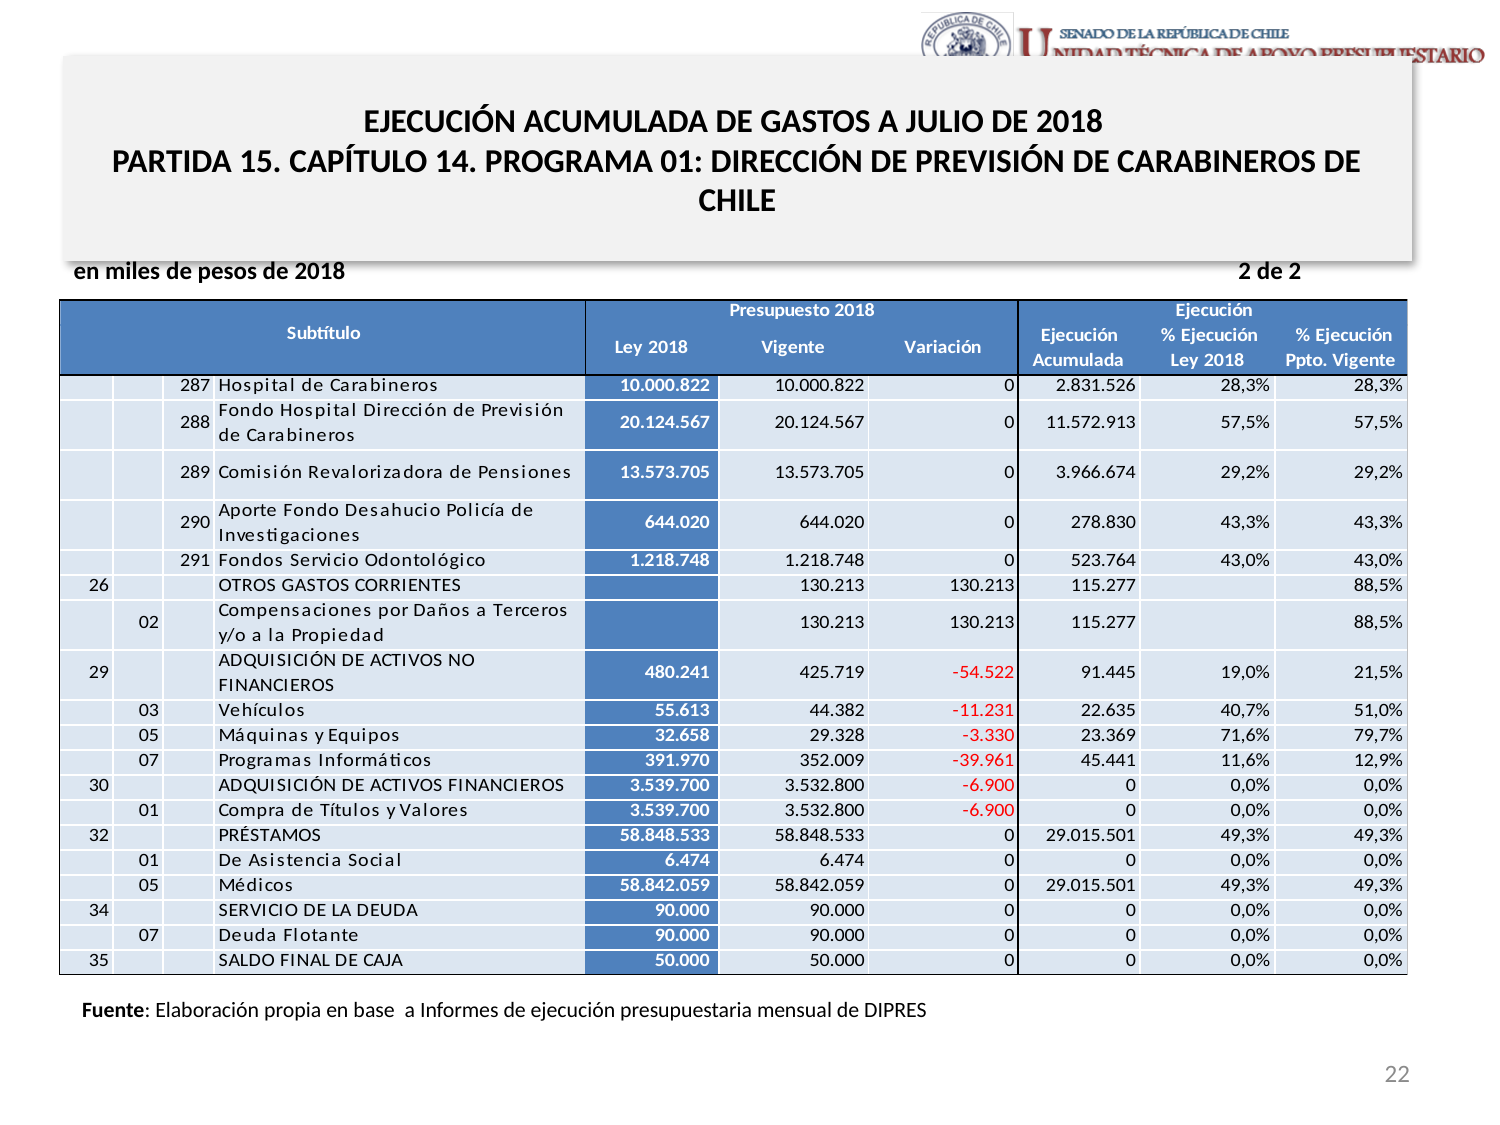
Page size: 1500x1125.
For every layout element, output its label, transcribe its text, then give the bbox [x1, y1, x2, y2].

text_box en miles de pesos de 2018 2 de 2 [58, 247, 1409, 298]
slide_number 22 [1074, 1048, 1425, 1103]
picture [921, 1, 1500, 115]
title EJECUCIÓN ACUMULADA DE GASTOS A JULIO DE 2018 PARTIDA 15. CAPÍTULO 14. PROGRAMA 01: DIRECCIÓN DE PREVISIÓN DE CARABINEROS DE CHILE [64, 56, 1411, 261]
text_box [58, 299, 1409, 977]
footer Fuente: Elaboración propia en base a Informes de ejecución presupuestaria mensual de DIPRES [67, 987, 1432, 1048]
